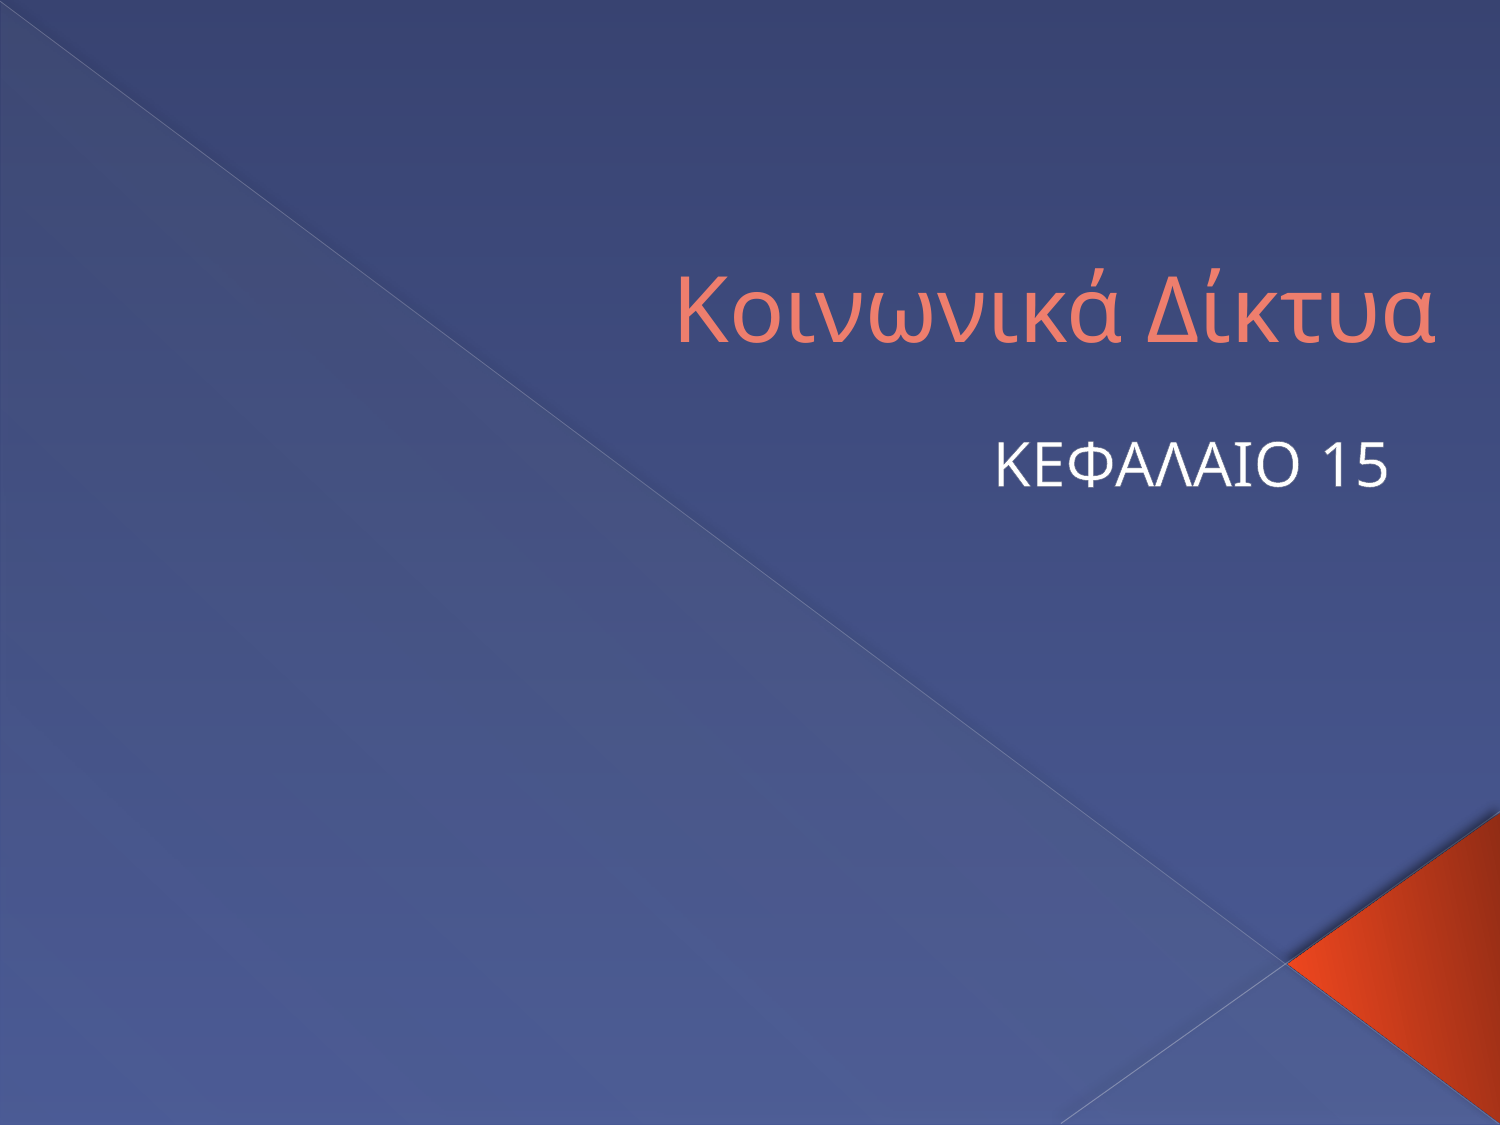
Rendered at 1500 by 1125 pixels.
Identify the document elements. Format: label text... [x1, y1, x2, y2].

subtitle ΚΕΦΑΛΑΙΟ 15 [88, 416, 1412, 705]
title Κοινωνικά Δίκτυα [41, 127, 1453, 369]
